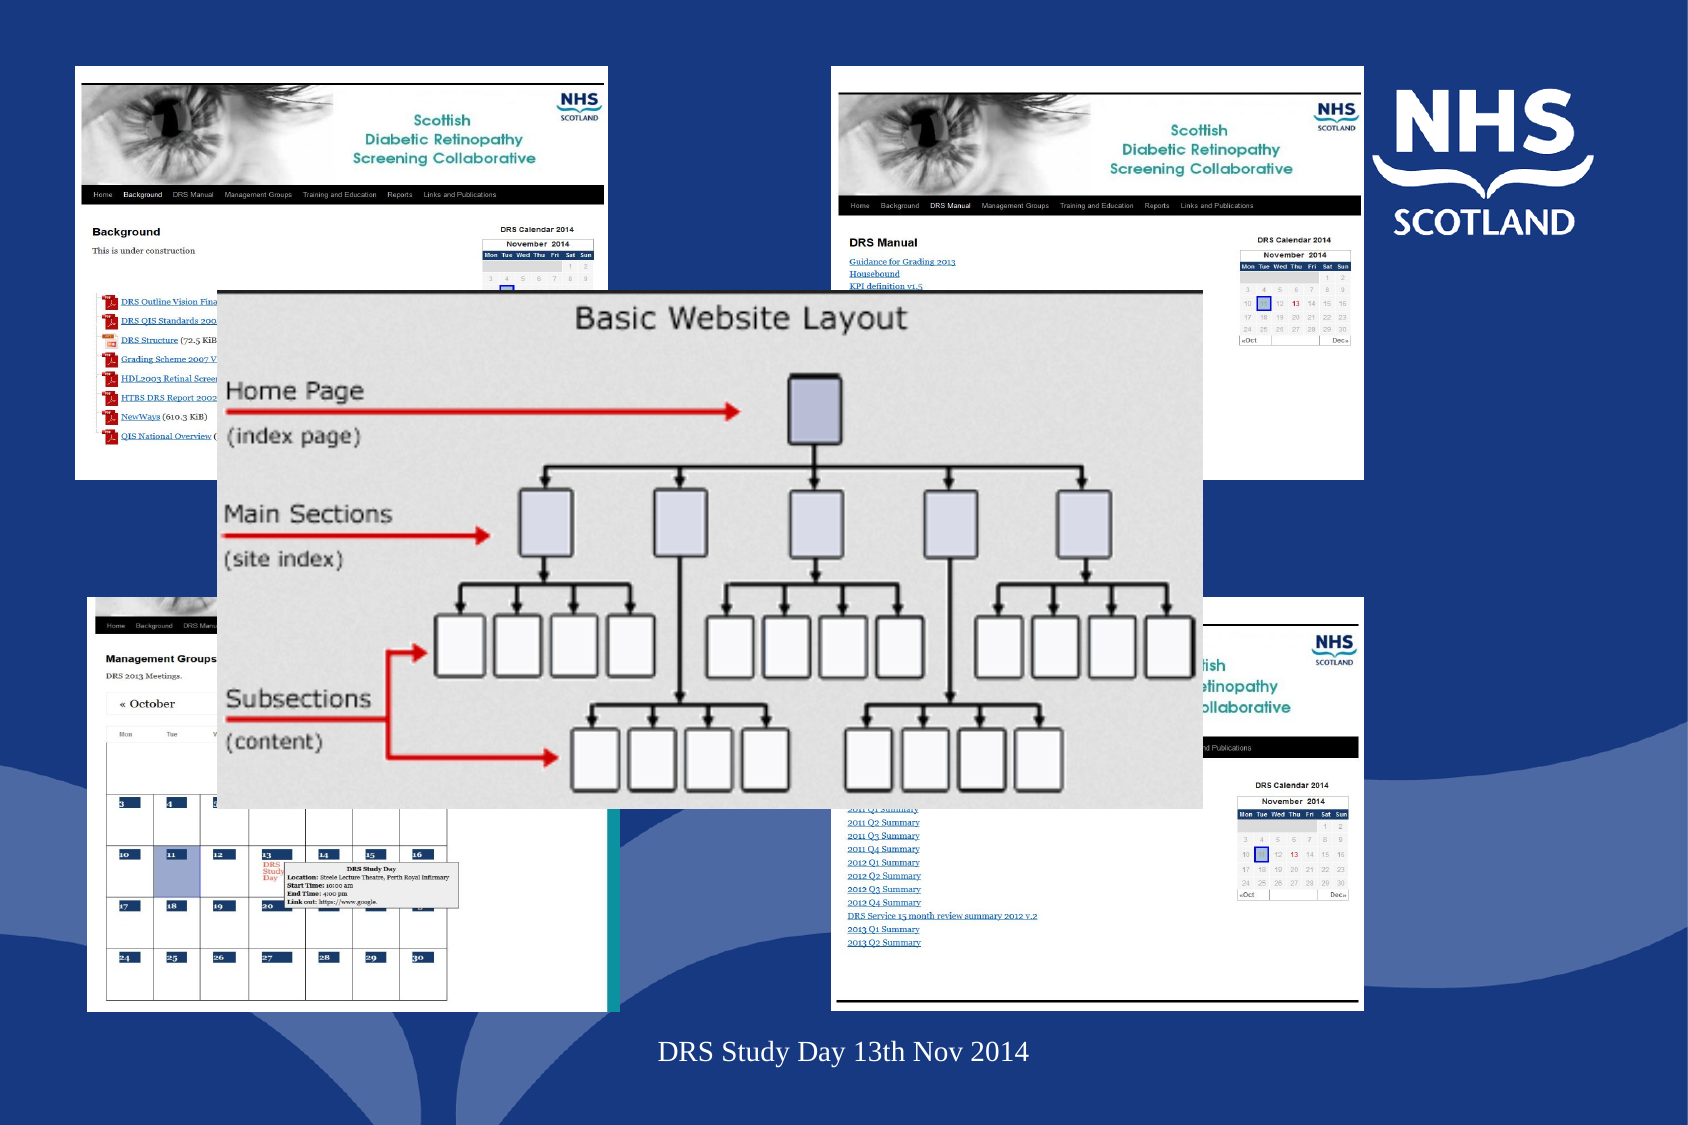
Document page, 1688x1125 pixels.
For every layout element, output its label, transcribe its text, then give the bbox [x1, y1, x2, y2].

picture [75, 66, 1364, 1012]
footer DRS Study Day 13th Nov 2014 [576, 1024, 1112, 1101]
